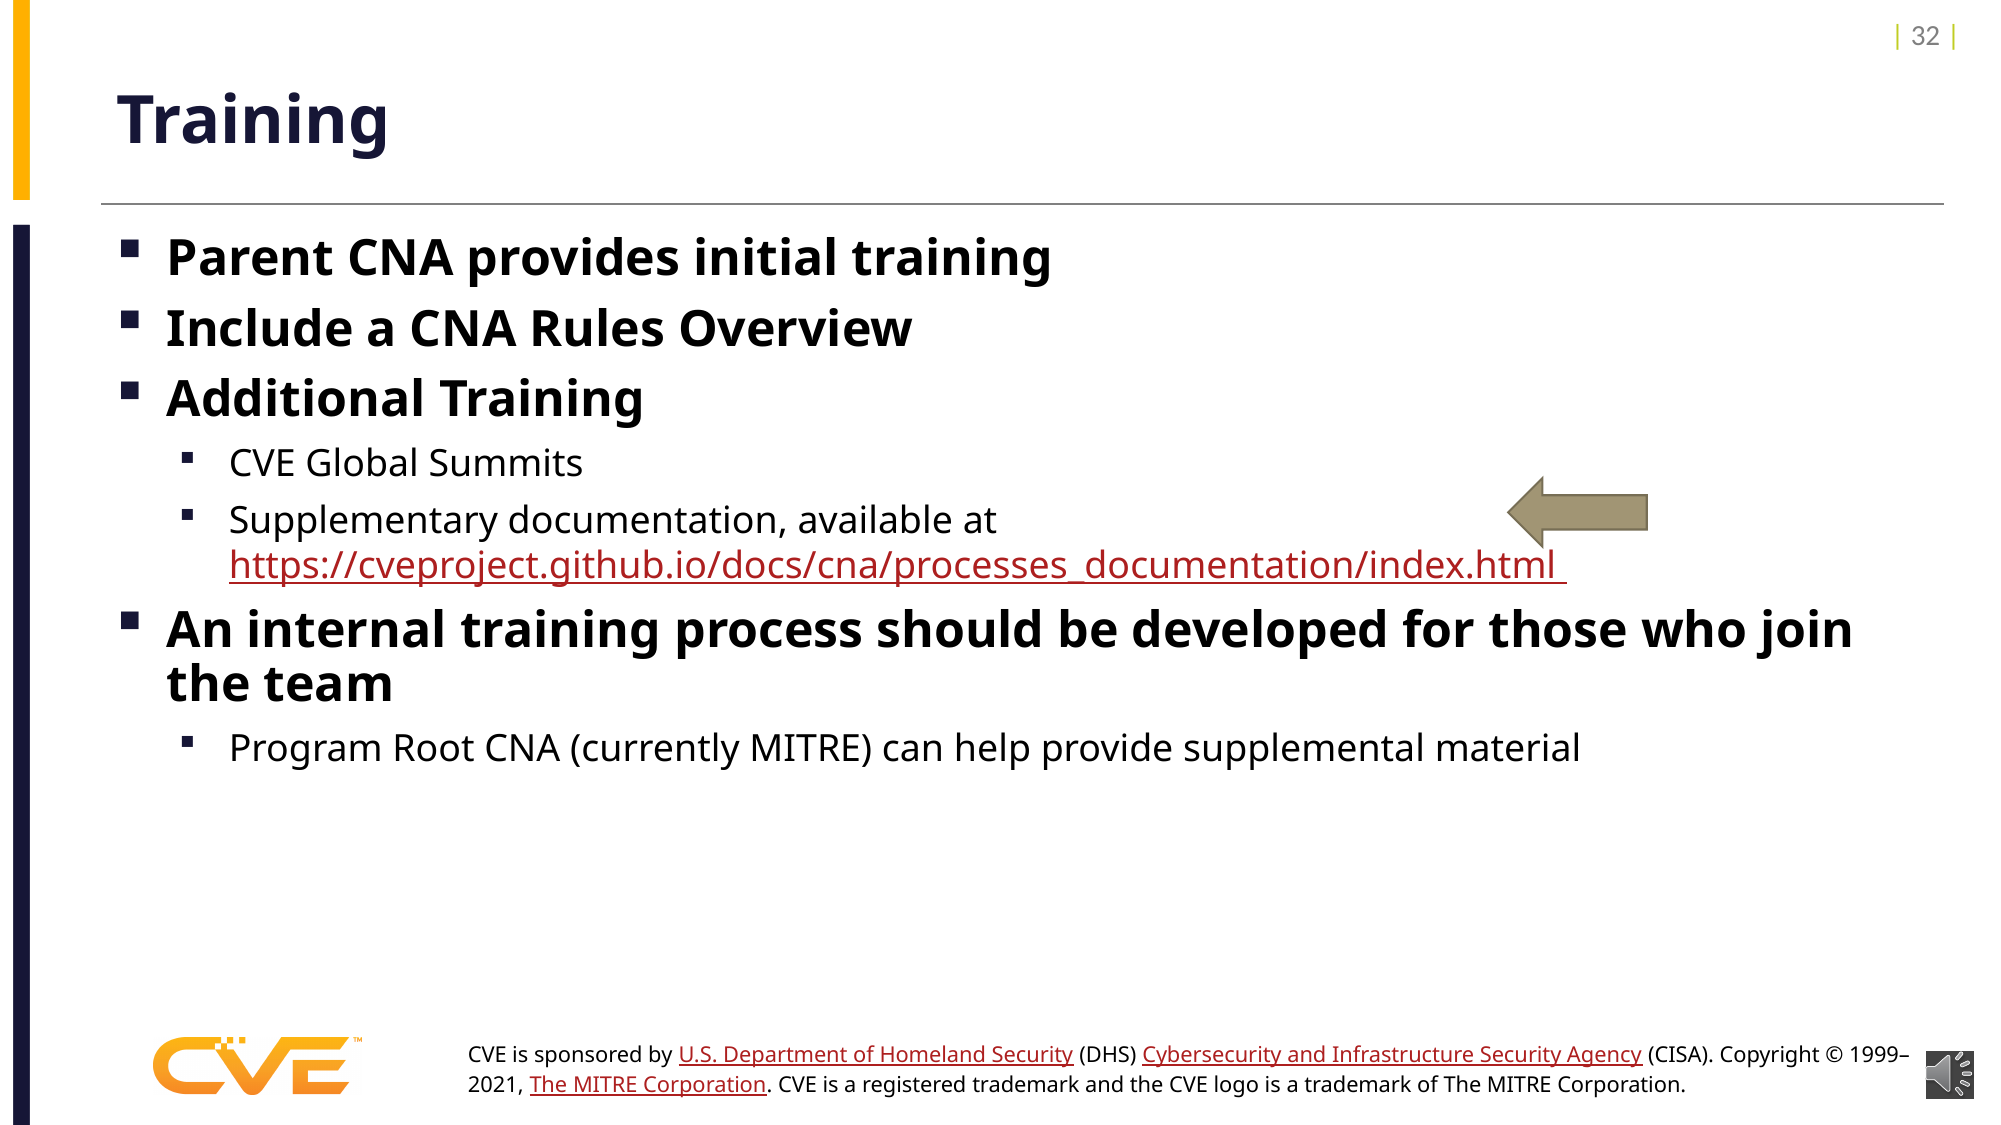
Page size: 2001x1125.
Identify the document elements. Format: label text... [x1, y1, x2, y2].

text_box [1506, 475, 1648, 550]
list Parent CNA provides initial training Include a CNA Rules Overview Additional Training CVE Global Summits Supplementary documentation, available at https://cveproject.github.io/docs/cna/processes_documentation/index.html An internal training process should be developed for those who join the team Program Root CNA (currently MITRE) can help provide supplemental material [101, 224, 1945, 1012]
picture [153, 1037, 362, 1095]
slide_number | 32 | [1685, 9, 1976, 51]
picture [1924, 1049, 1976, 1100]
title Training [101, 60, 1945, 184]
